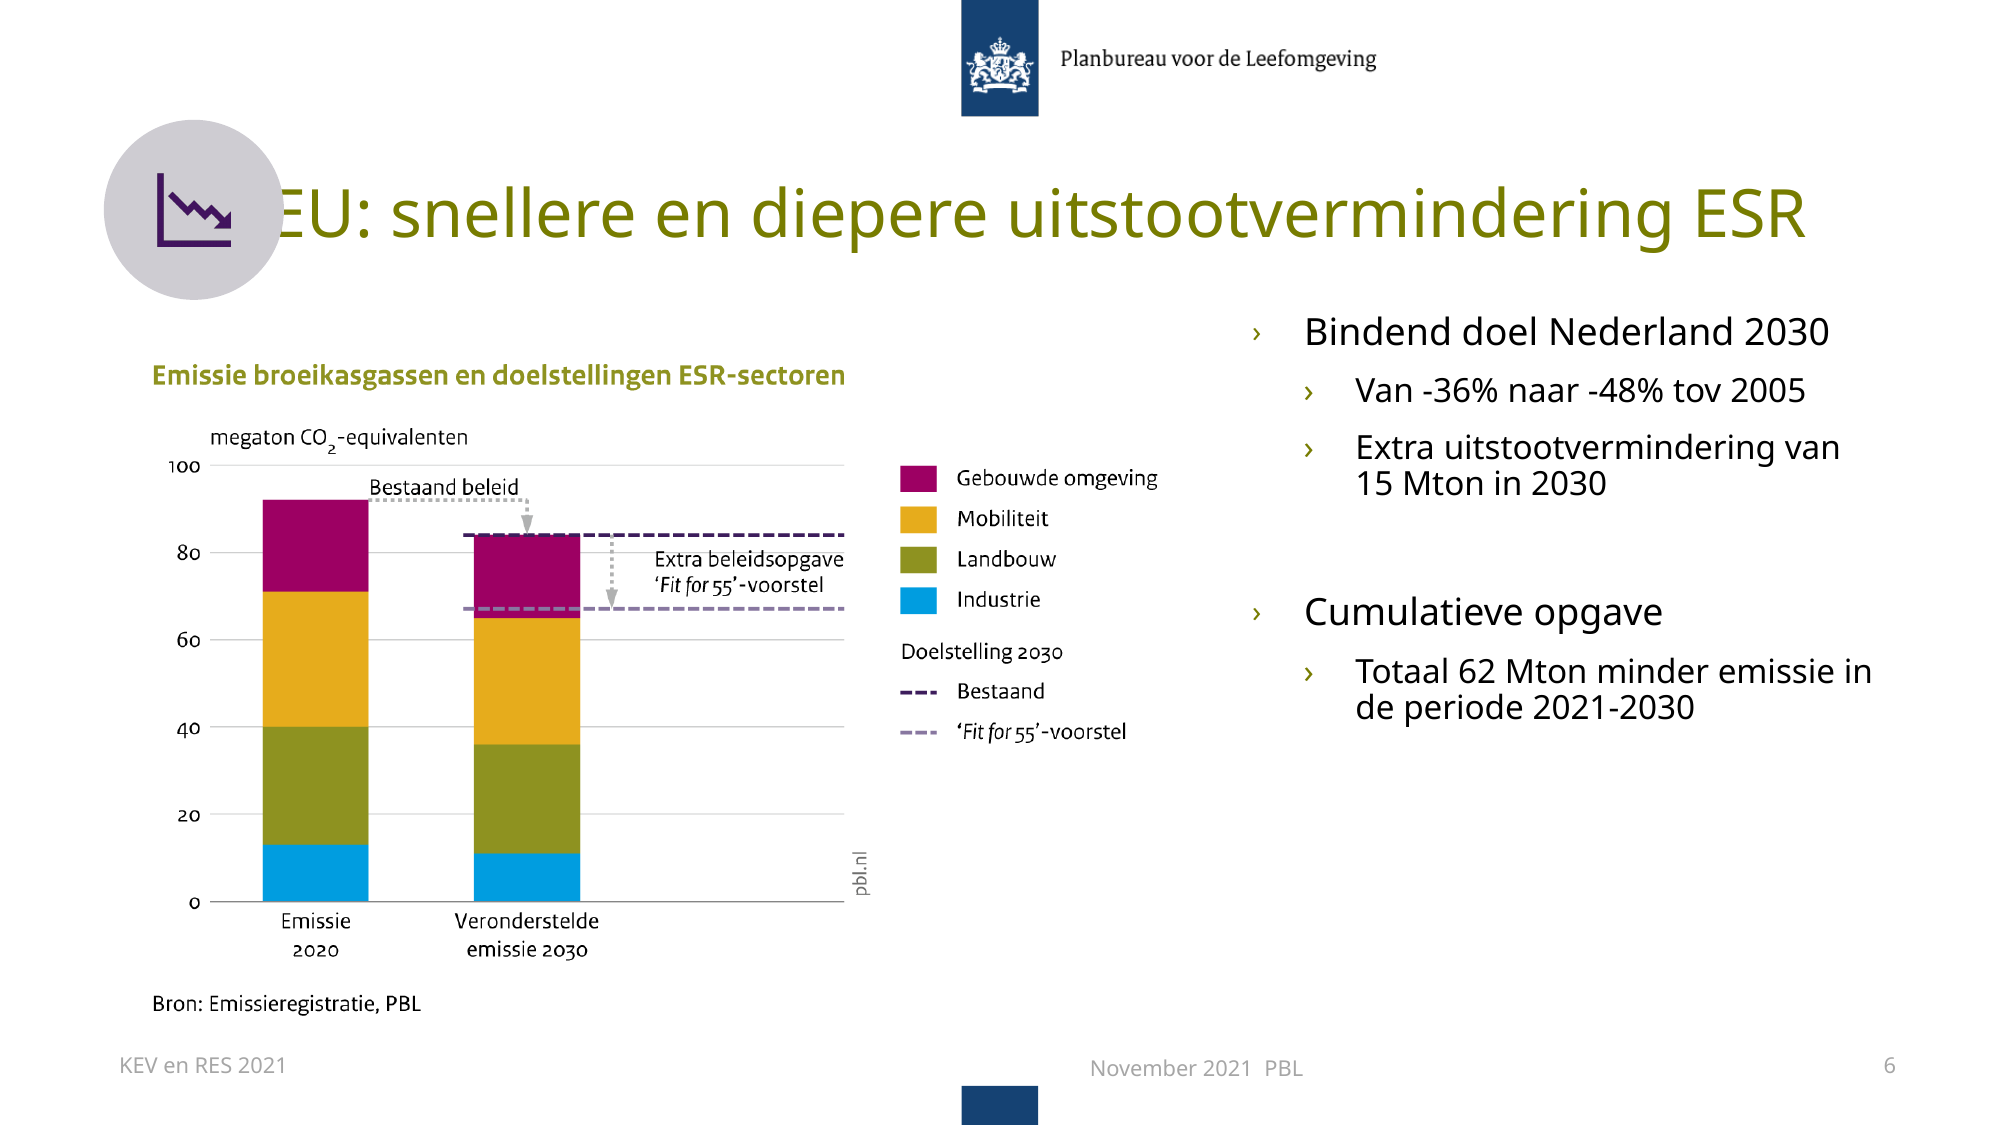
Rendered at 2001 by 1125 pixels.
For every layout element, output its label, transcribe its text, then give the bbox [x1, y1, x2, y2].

list Bindend doel Nederland 2030 Van -36% naar -48% tov 2005 Extra uitstootvermindering van 15 Mton in 2030 Cumulatieve opgave Totaal 62 Mton minder emissie in de periode 2021-2030 [1237, 305, 1897, 1022]
title EU: snellere en diepere uitstootvermindering ESR [104, 172, 1897, 329]
footer KEV en RES 2021 [104, 1045, 925, 1089]
text_box [141, 157, 247, 262]
text_box [103, 119, 284, 300]
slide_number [1074, 1045, 1696, 1089]
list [112, 304, 1184, 1021]
slide_number 6 [1745, 1045, 1897, 1089]
picture [0, 0, 2000, 175]
